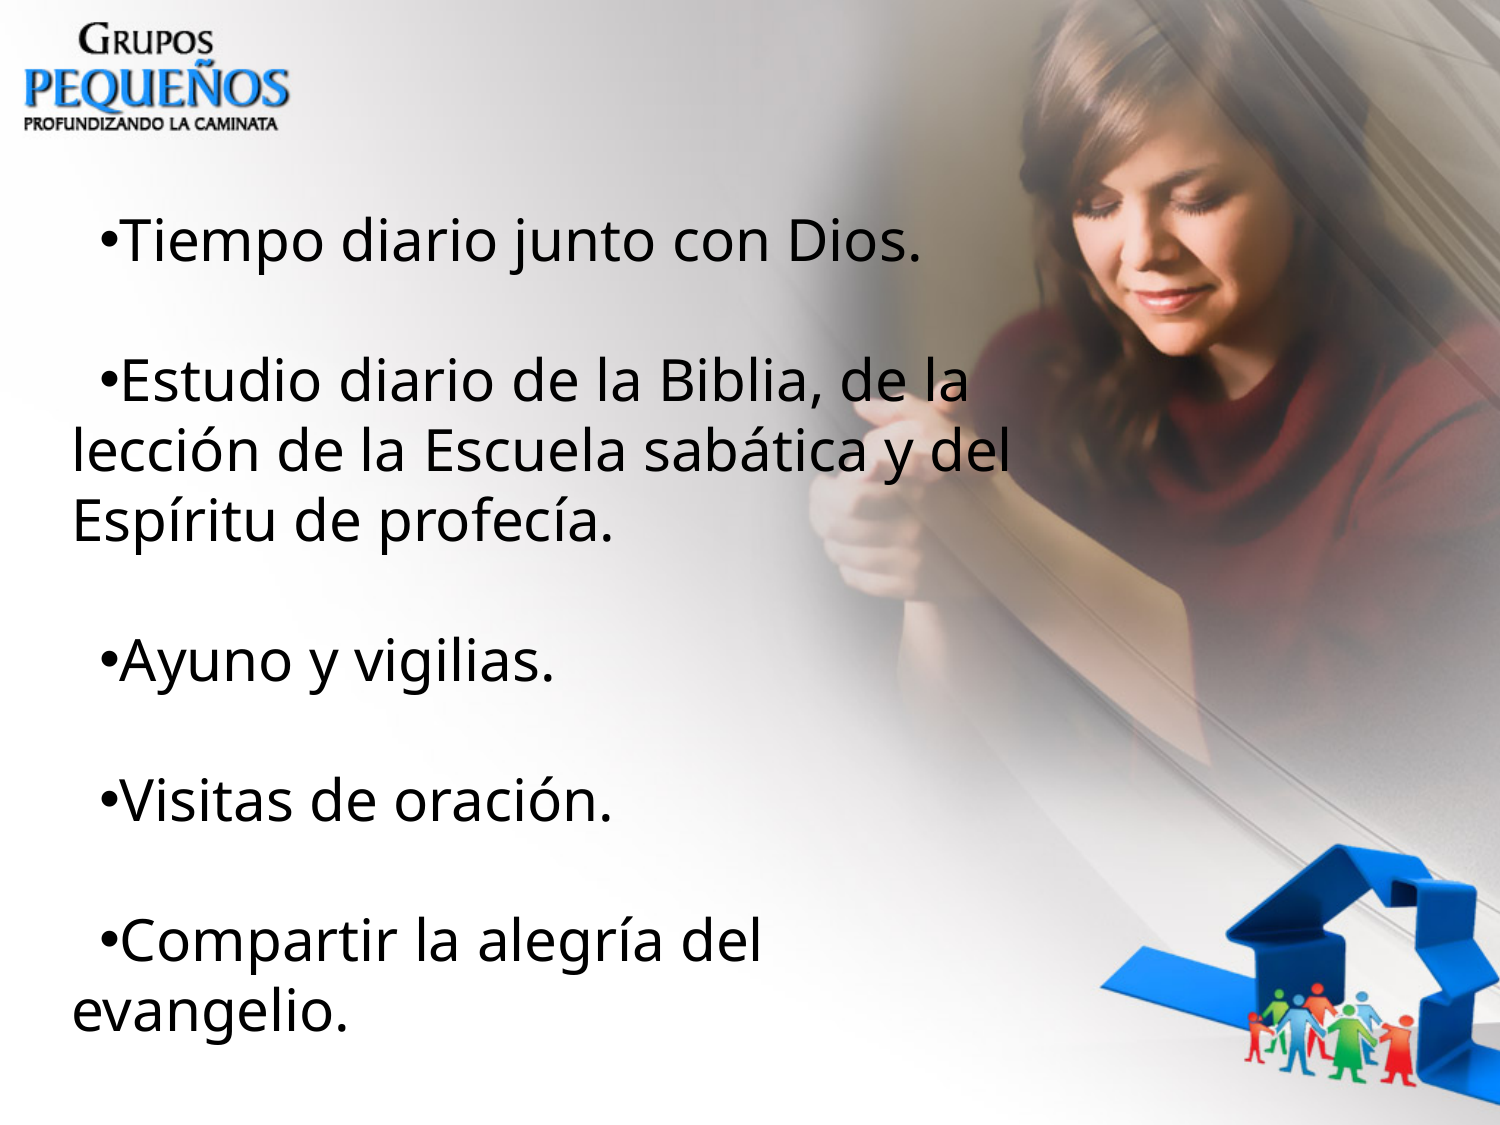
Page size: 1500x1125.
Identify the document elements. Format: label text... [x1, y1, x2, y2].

picture [0, 0, 1500, 1125]
text_box Tiempo diario junto con Dios. Estudio diario de la Biblia, de la lección de la Escuela sabática y del Espíritu de profecía. Ayuno y vigilias. Visitas de oración. Compartir la alegría del evangelio. [0, 196, 1045, 1051]
